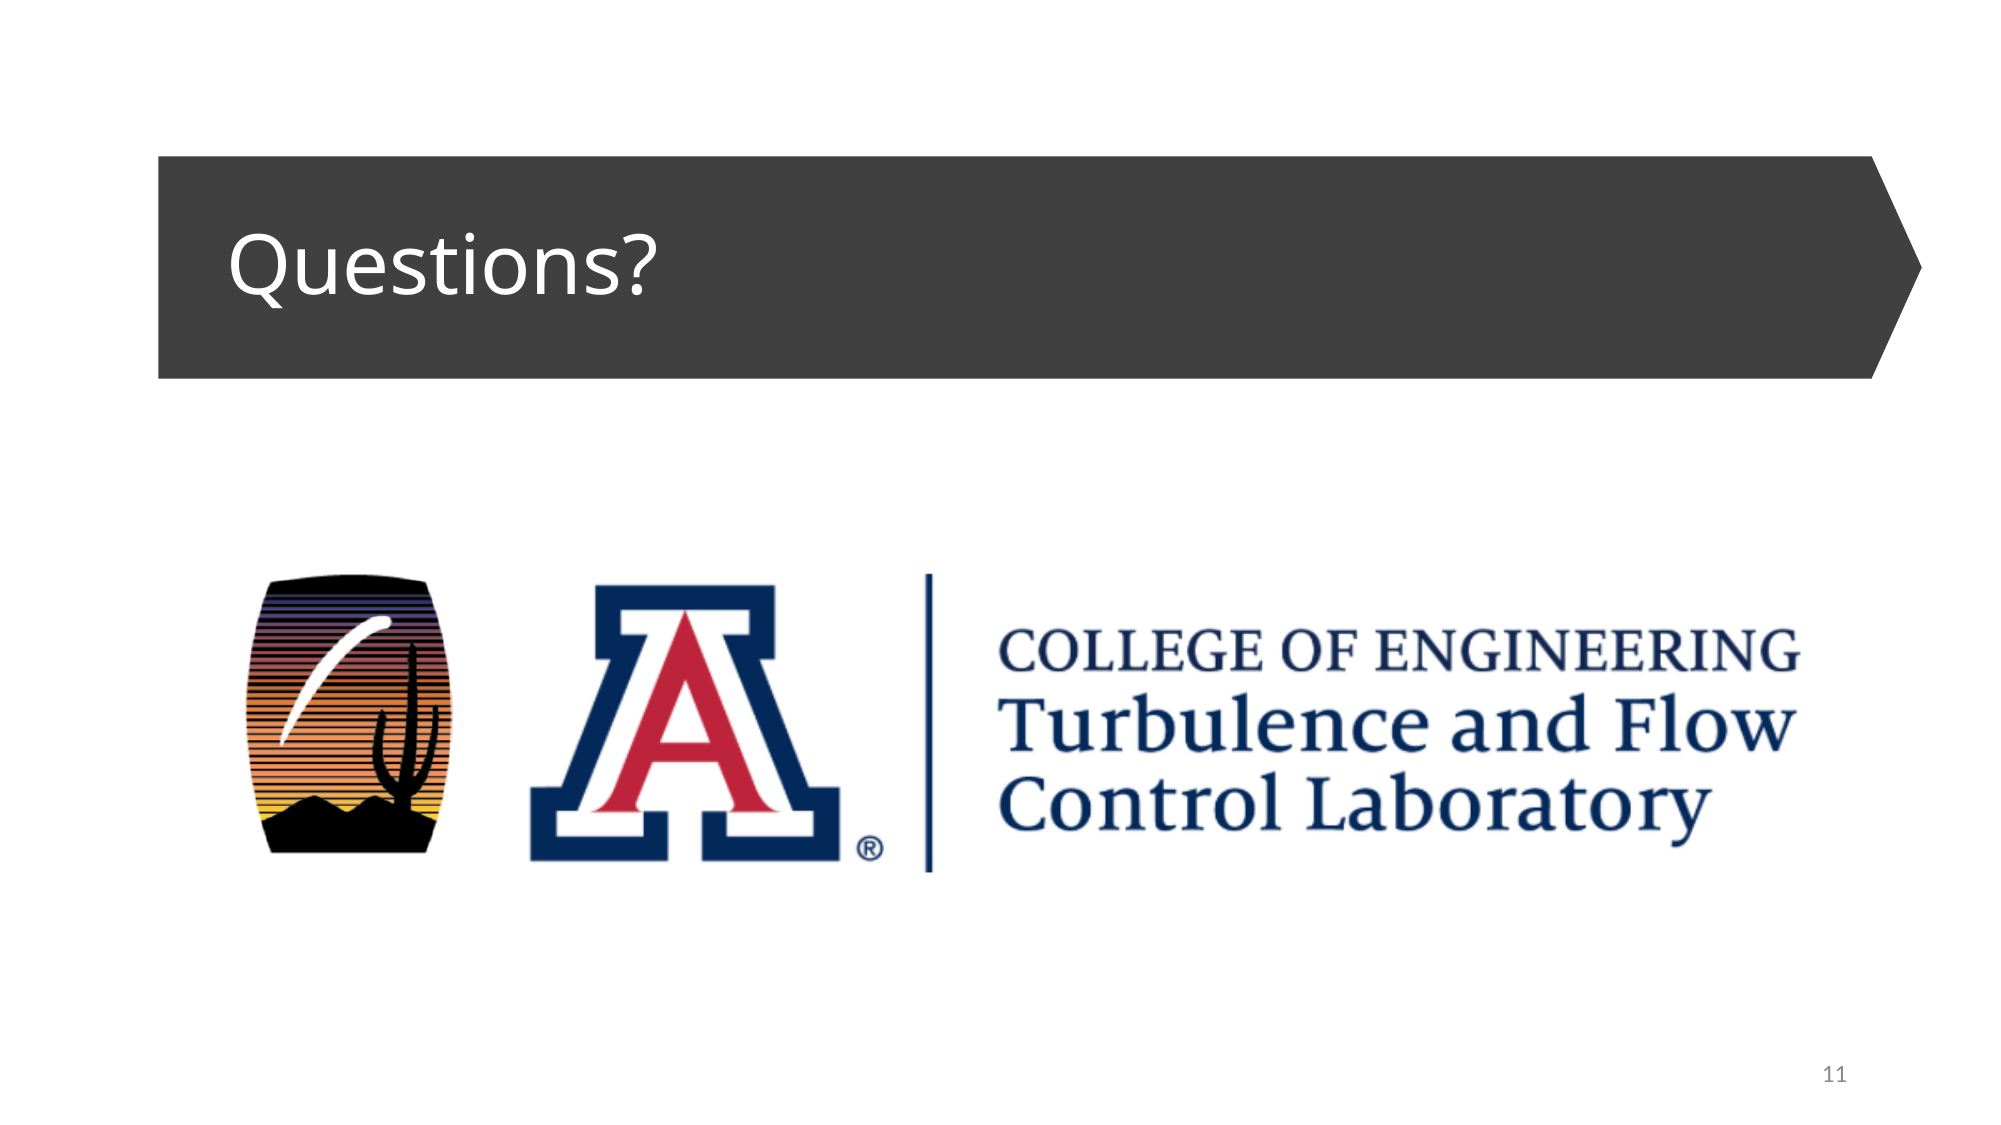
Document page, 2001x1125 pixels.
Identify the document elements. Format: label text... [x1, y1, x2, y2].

text_box [157, 155, 1923, 380]
picture [217, 545, 466, 890]
title Questions? [211, 197, 1856, 339]
picture [479, 545, 1856, 890]
slide_number 11 [1412, 1042, 1863, 1103]
